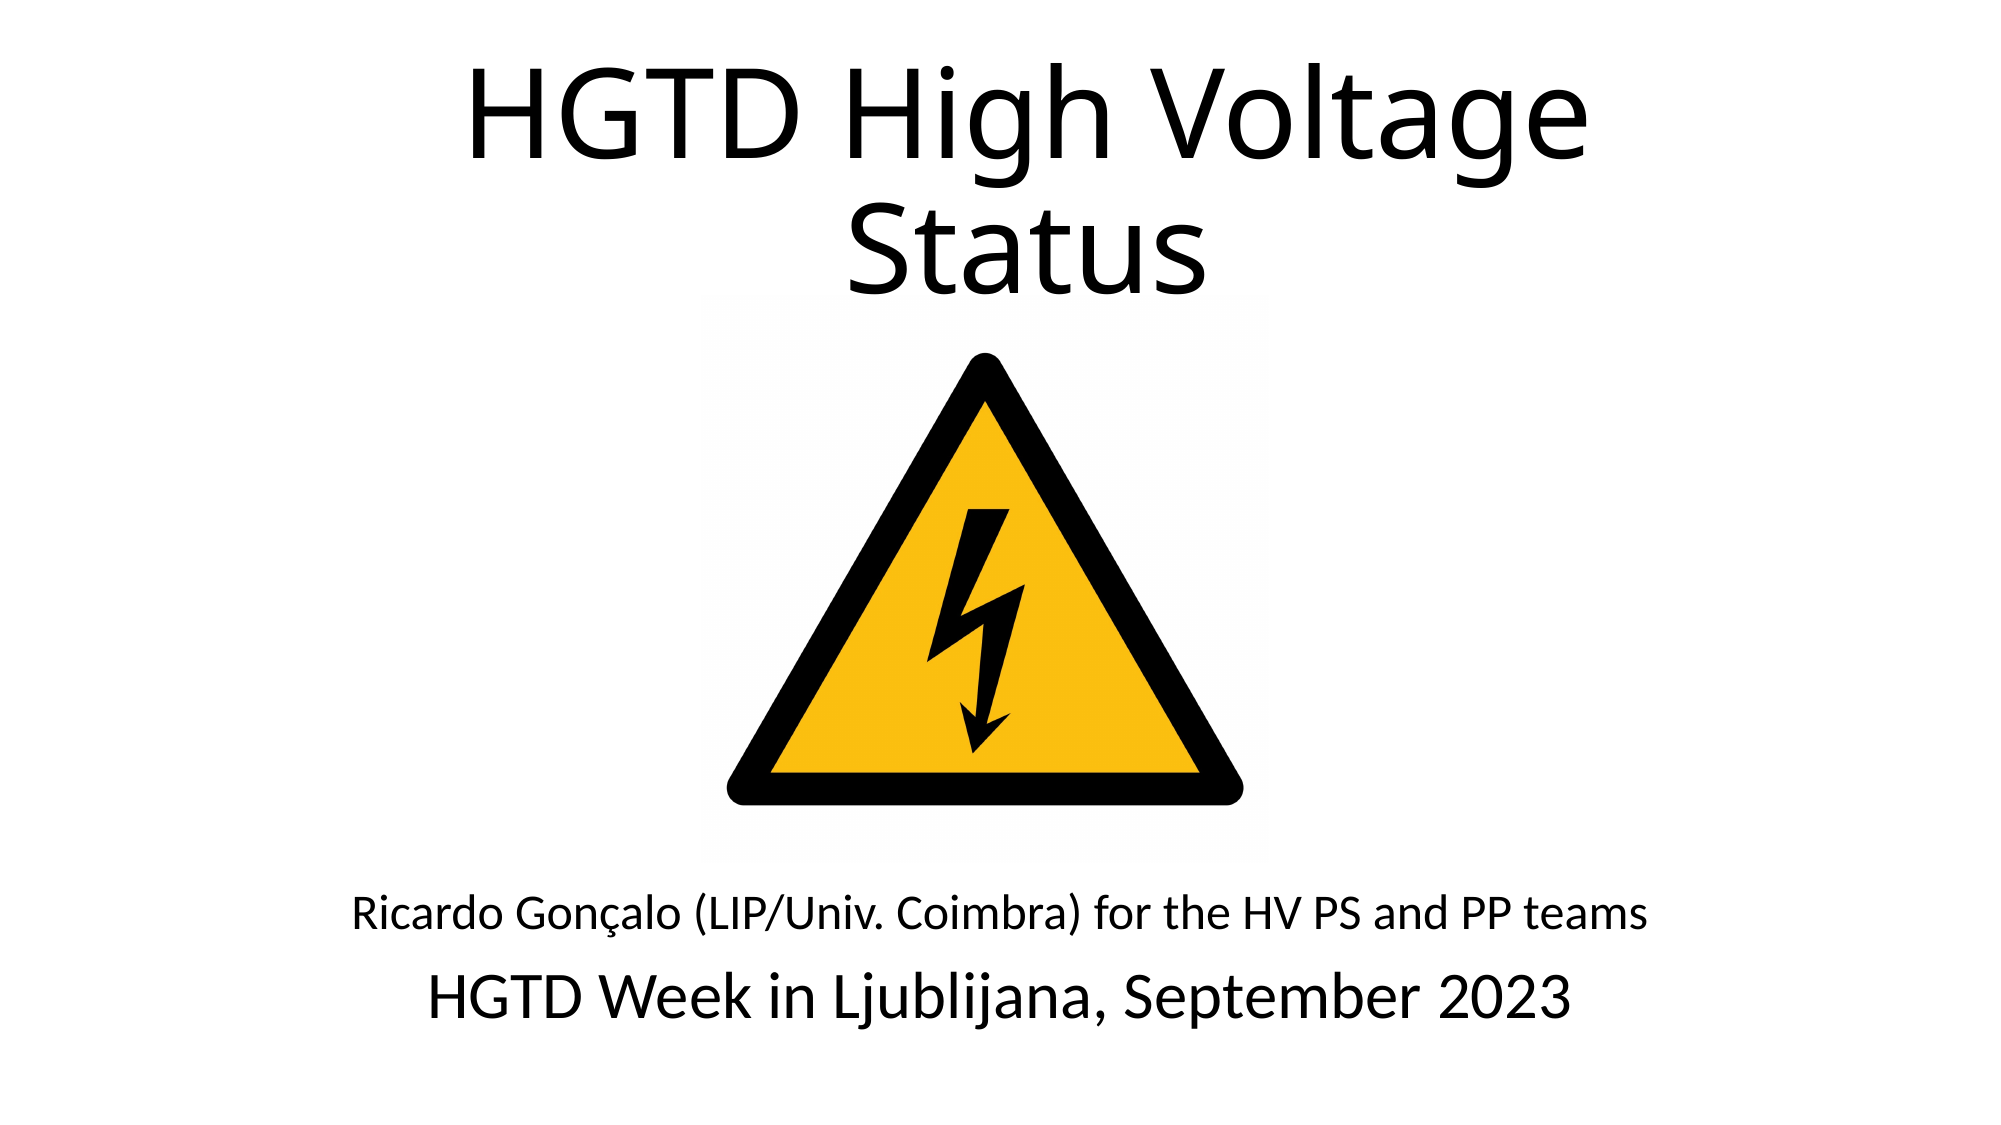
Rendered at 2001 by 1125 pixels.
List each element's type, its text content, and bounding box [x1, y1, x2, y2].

title HGTD High Voltage Status [277, 136, 1778, 329]
subtitle Ricardo Gonçalo (LIP/Univ. Coimbra) for the HV PS and PP teams HGTD Week in Ljublijana, September 2023 [249, 878, 1750, 1091]
picture [701, 295, 1269, 863]
